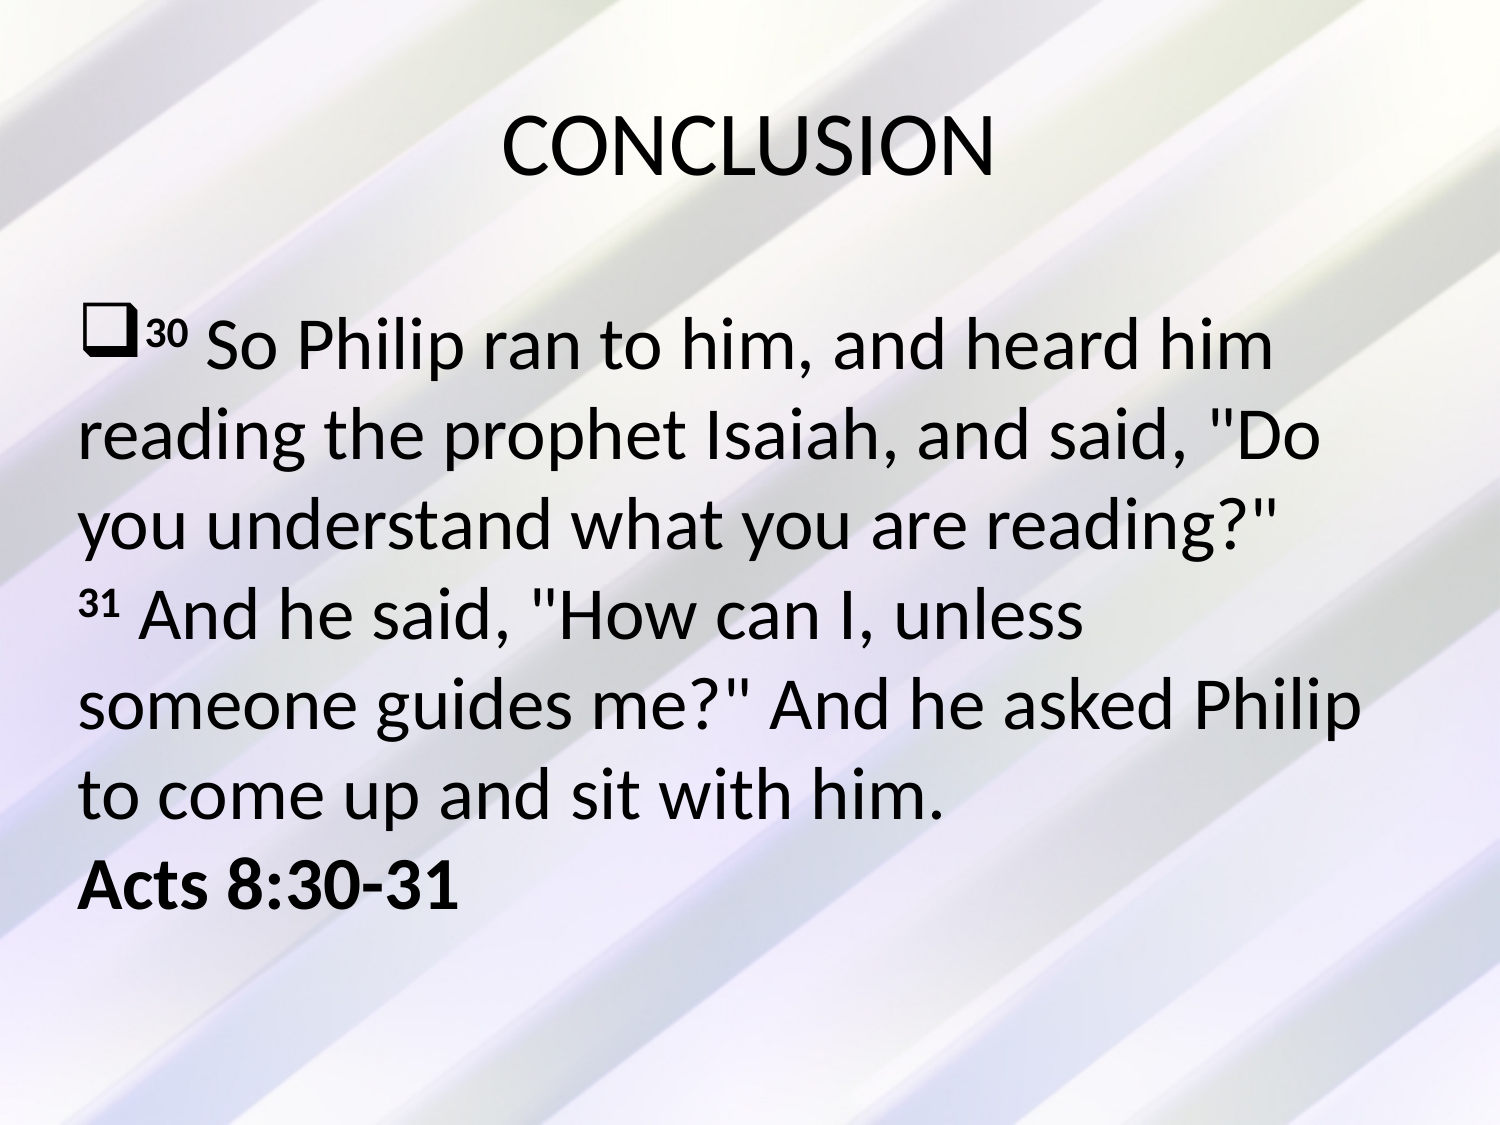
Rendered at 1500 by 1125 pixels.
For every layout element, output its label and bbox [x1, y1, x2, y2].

list [0, 0, 1500, 1125]
